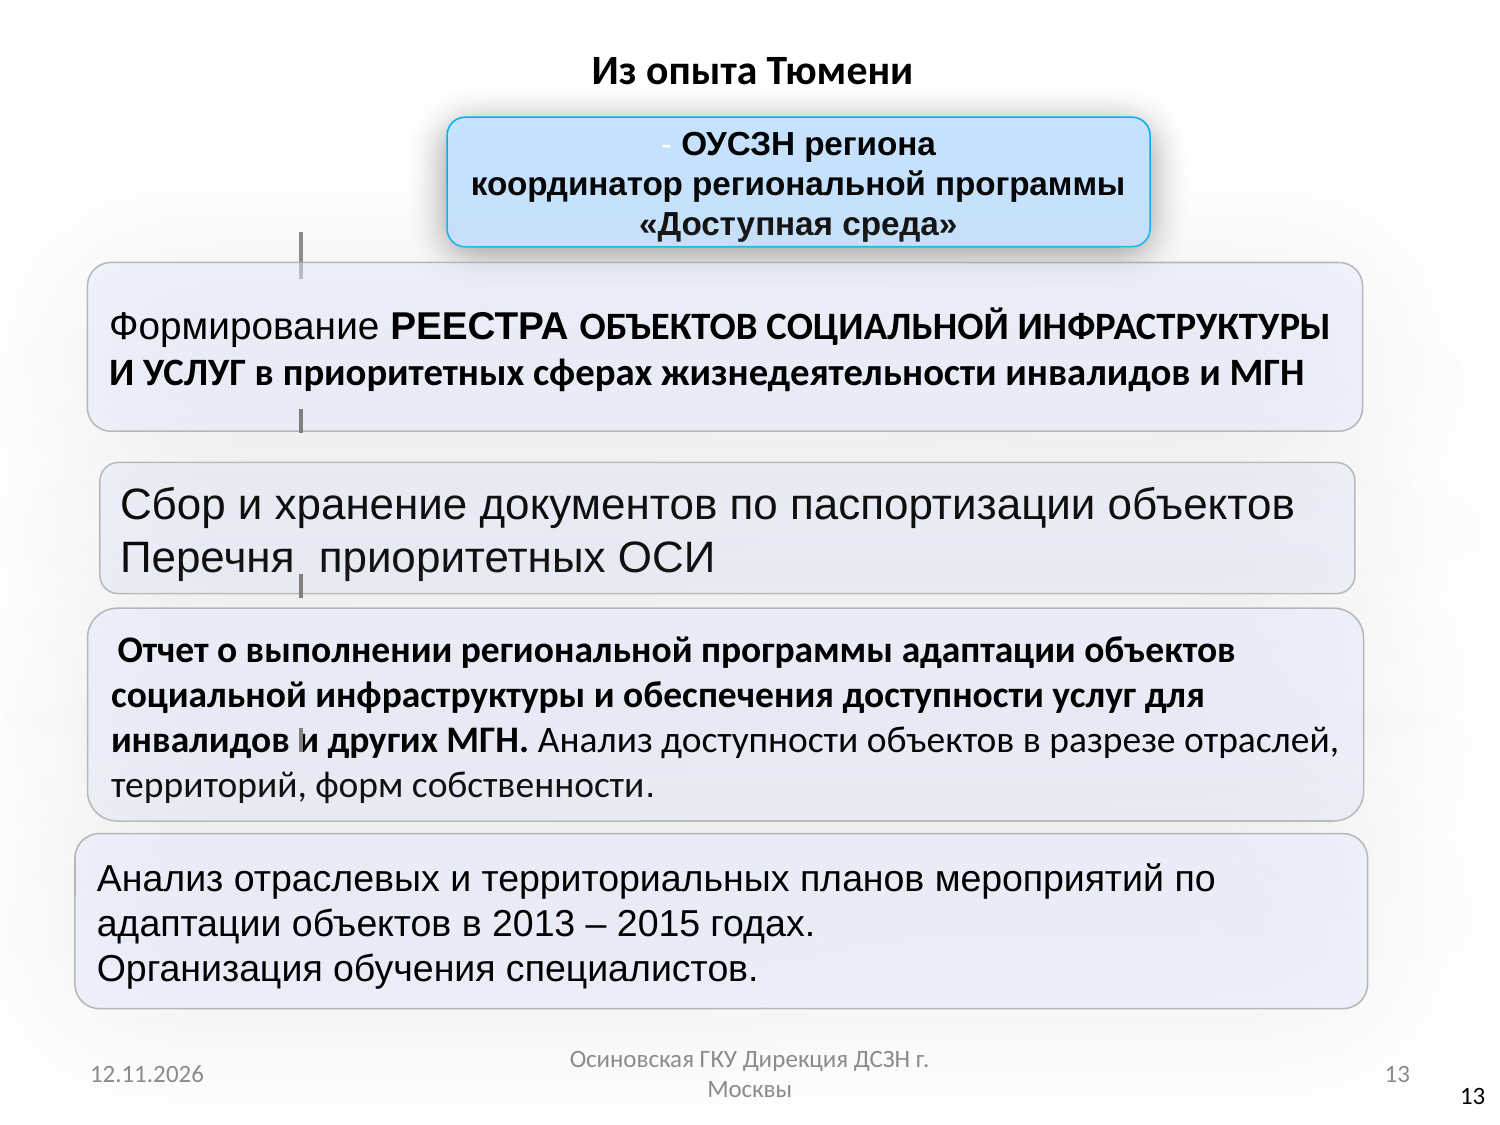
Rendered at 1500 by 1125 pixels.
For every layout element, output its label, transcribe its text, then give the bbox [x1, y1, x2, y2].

text_box - ОУСЗН региона координатор региональной программы «Доступная среда» [447, 117, 1151, 195]
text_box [74, 262, 1368, 1009]
footer Осиновская ГКУ Дирекция ДСЗН г. Москвы [512, 1042, 988, 1103]
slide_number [75, 1042, 425, 1103]
slide_number 13 [1074, 1042, 1425, 1103]
text_box 13 [1150, 1065, 1500, 1125]
text_box Из опыта Тюмени [576, 35, 1165, 100]
